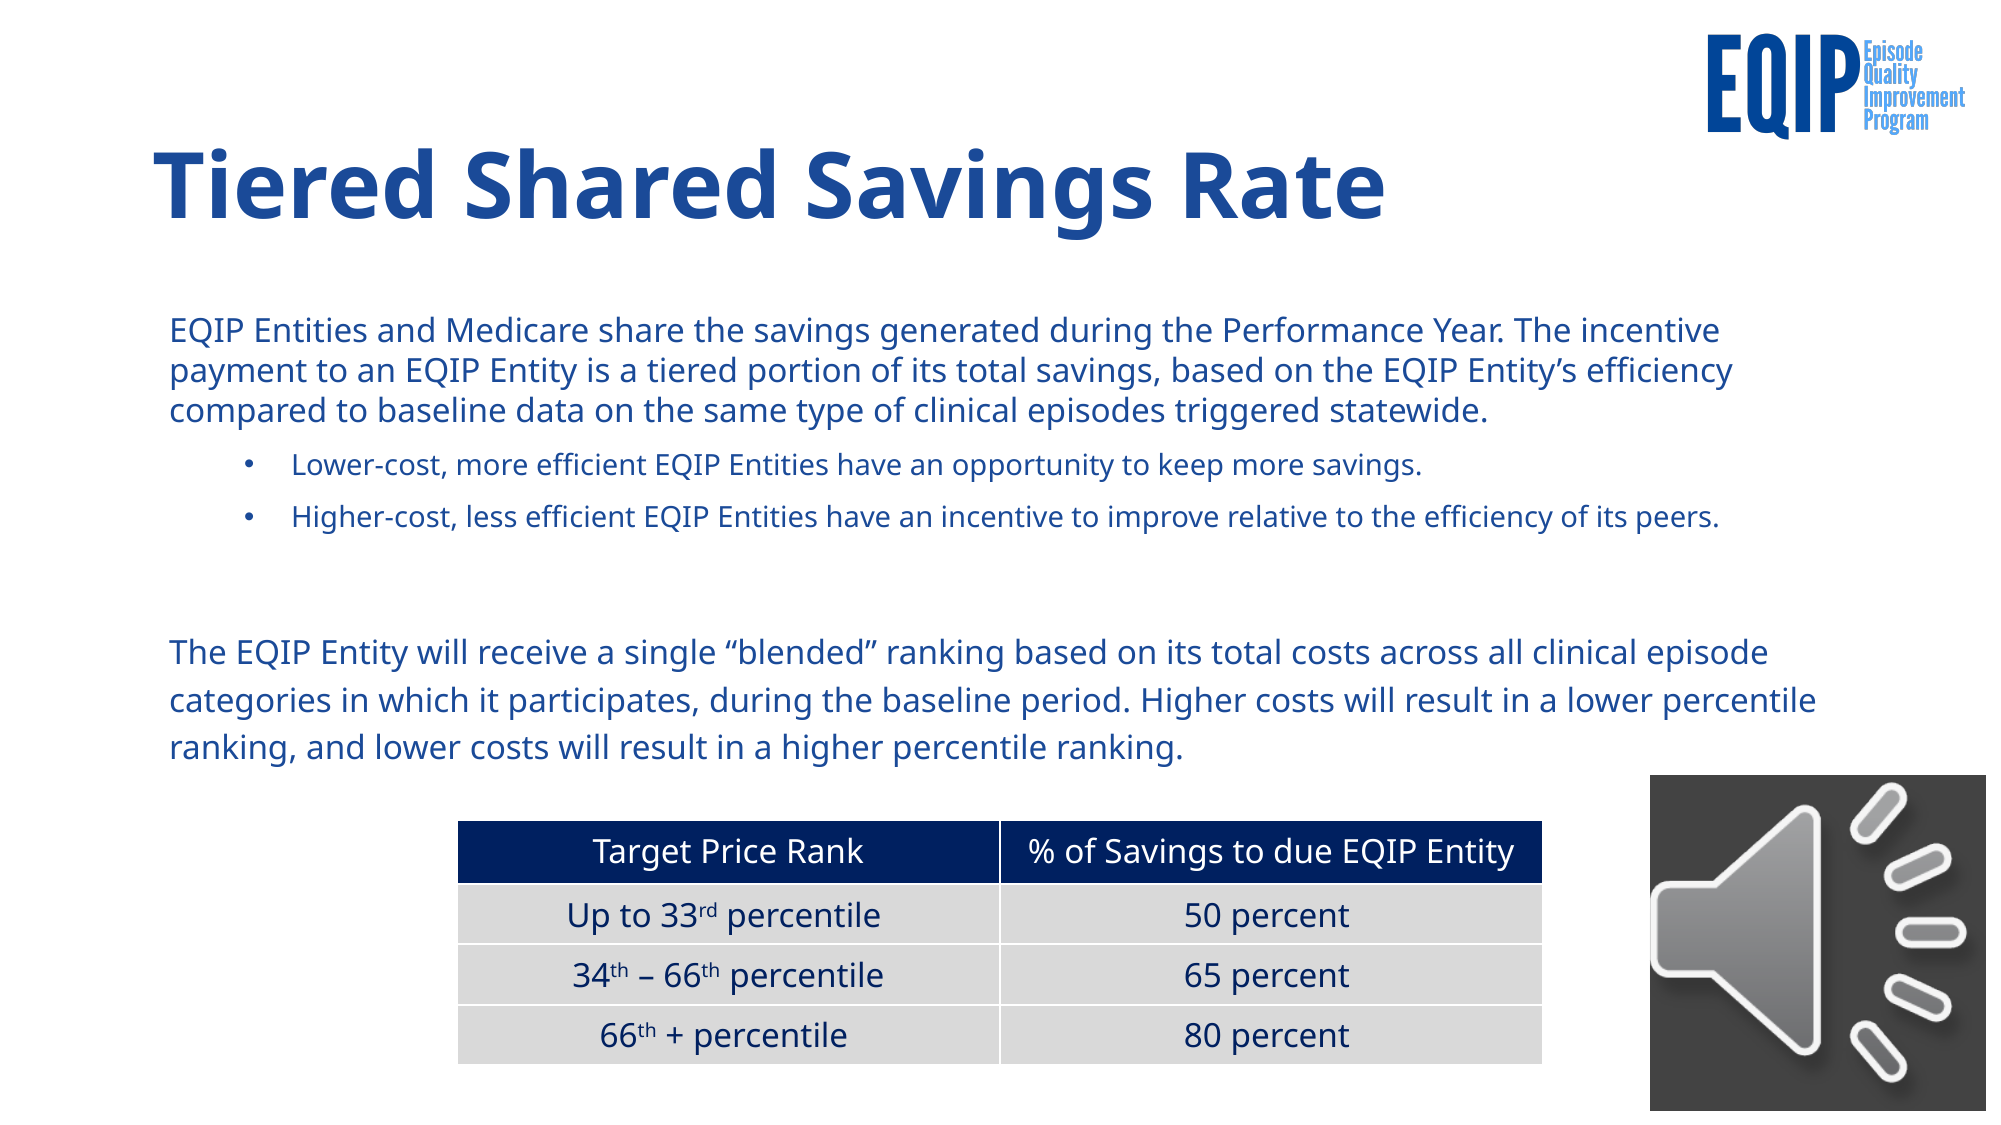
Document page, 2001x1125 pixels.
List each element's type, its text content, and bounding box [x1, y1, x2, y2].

table_cell 66th + percentile [458, 1006, 999, 1064]
table_cell 65 percent [1001, 945, 1542, 1004]
text_box EQIP Entities and Medicare share the savings generated during the Performance Year. The incentive payment to an EQIP Entity is a tiered portion of its total savings, based on the EQIP Entity’s efficiency compared to baseline data on the same type of clinical episodes triggered statewide. Lower-cost, more efficient EQIP Entities have an opportunity to keep more savings. Higher-cost, less efficient EQIP Entities have an incentive to improve relative to the efficiency of its peers. The EQIP Entity will receive a single “blended” ranking based on its total costs across all clinical episode categories in which it participates, during the baseline period. Higher costs will result in a lower percentile ranking, and lower costs will result in a higher percentile ranking. [137, 301, 1863, 963]
table_cell 80 percent [1001, 1006, 1542, 1064]
table_cell 34th – 66th percentile [458, 945, 999, 1004]
picture [1648, 773, 1987, 1112]
table_cell 50 percent [1001, 885, 1542, 943]
table_cell Up to 33rd percentile [458, 885, 999, 943]
table_header Target Price Rank [458, 821, 999, 883]
title Tiered Shared Savings Rate [137, 80, 1863, 299]
table_header % of Savings to due EQIP Entity [1001, 821, 1542, 883]
picture [1684, 0, 1977, 236]
